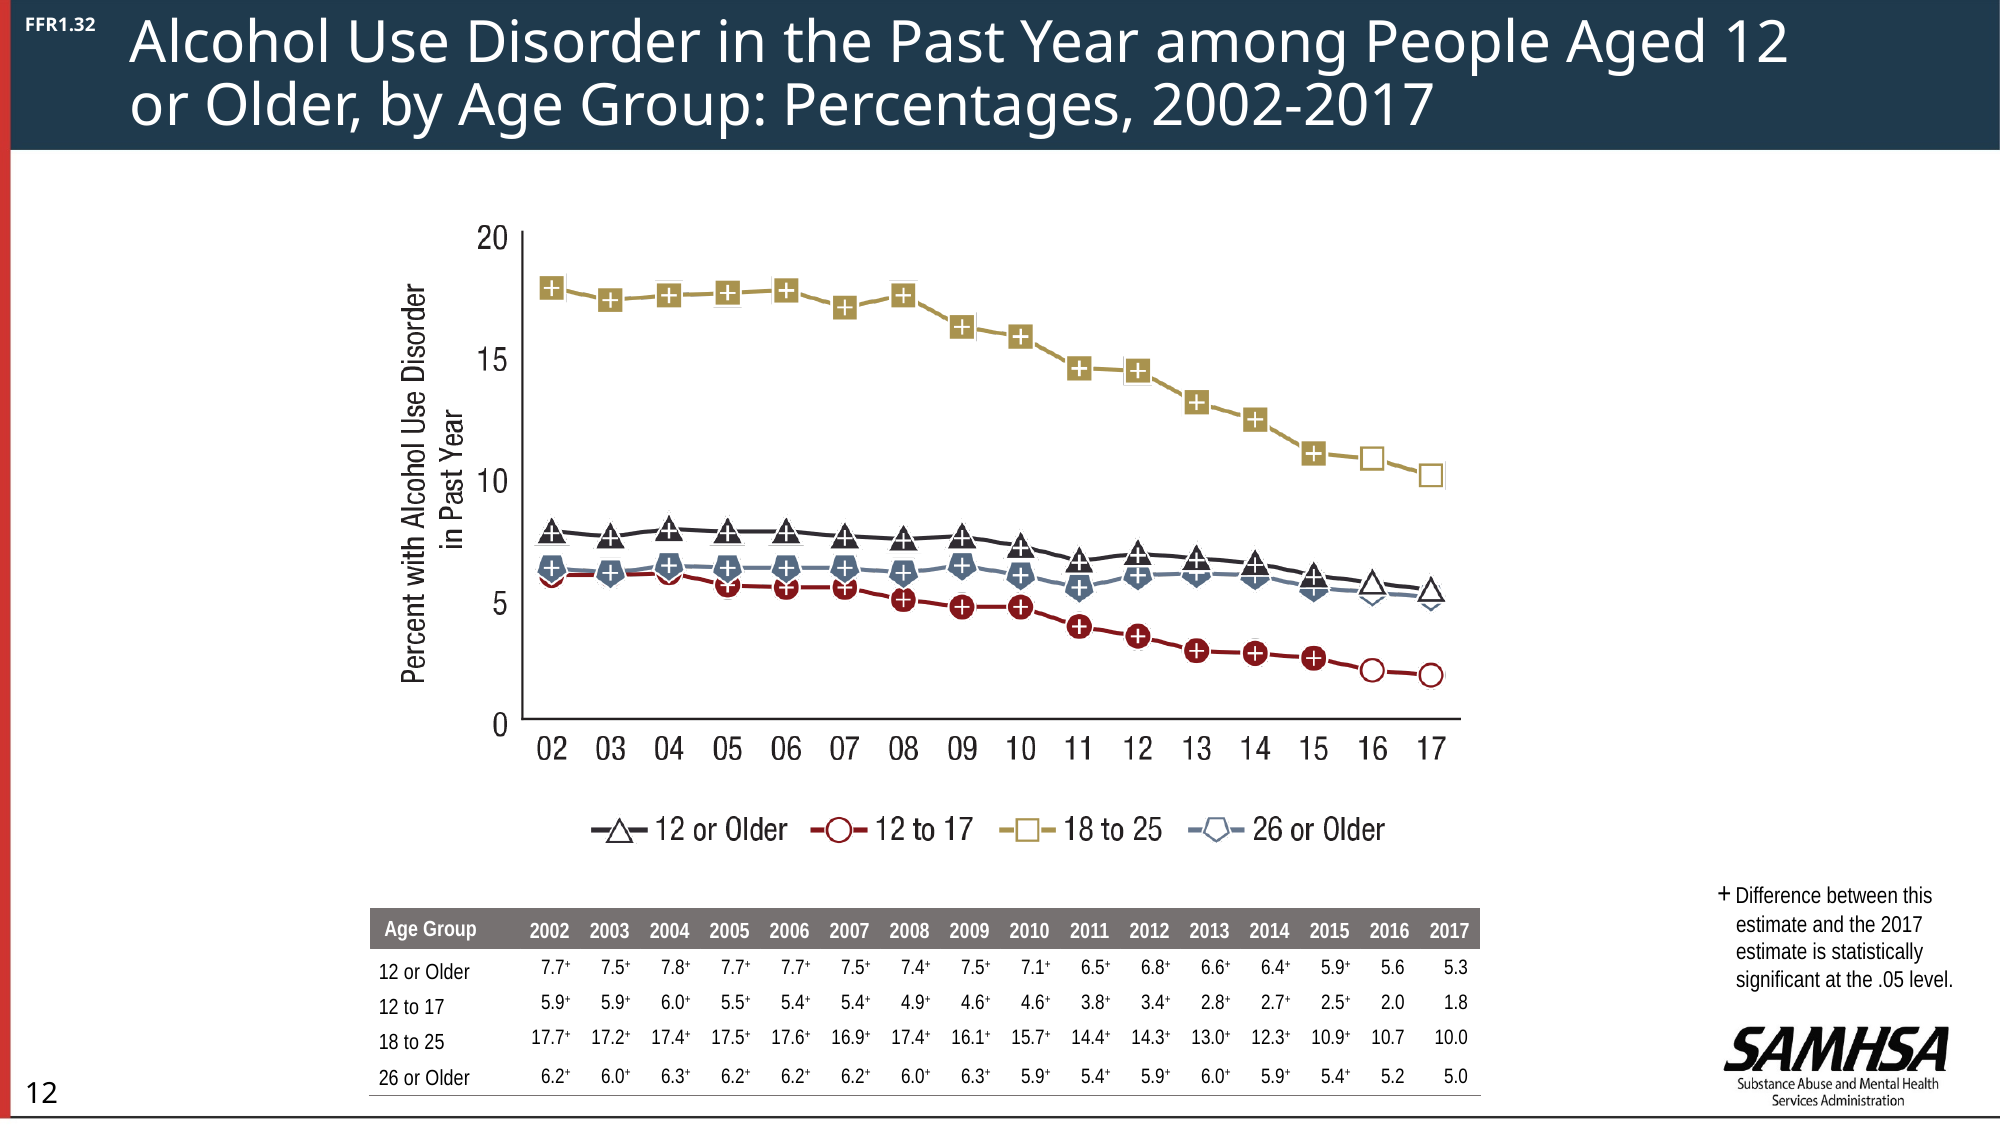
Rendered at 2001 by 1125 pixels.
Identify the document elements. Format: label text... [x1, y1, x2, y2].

table_cell 5.9+ [1301, 949, 1359, 984]
table_cell 6.4+ [1241, 949, 1299, 984]
table_header 2006 [760, 908, 820, 949]
table_cell 14.4+ [1061, 1020, 1119, 1053]
table_cell 5.9+ [581, 984, 639, 1018]
table_header 2012 [1120, 908, 1180, 949]
list FFR1.32 [10, 11, 148, 43]
table_cell 7.7+ [521, 949, 579, 984]
table_cell 10.7 [1361, 1020, 1419, 1053]
table_cell 7.8+ [641, 949, 699, 984]
table_cell 7.1+ [1001, 949, 1059, 984]
table_cell 17.7+ [521, 1020, 579, 1053]
table_cell 7.5+ [581, 949, 639, 984]
table_cell 6.3+ [641, 1055, 699, 1095]
table_cell 6.8+ [1121, 949, 1179, 984]
table_cell 17.5+ [701, 1020, 759, 1053]
table_cell 2.5+ [1301, 984, 1359, 1018]
table_header 2013 [1180, 908, 1240, 949]
table_cell 2.7+ [1241, 984, 1299, 1018]
table_cell 16.9+ [821, 1020, 879, 1053]
table_cell 6.0+ [1181, 1055, 1239, 1095]
table_cell 4.6+ [941, 984, 999, 1018]
table_cell 5.4+ [1301, 1055, 1359, 1095]
table_cell 1.8 [1421, 984, 1479, 1018]
table_cell 15.7+ [1001, 1020, 1059, 1053]
table_cell 6.0+ [641, 984, 699, 1018]
table_header Age Group [370, 908, 520, 949]
table_cell 12 to 17 [371, 984, 519, 1018]
table_header 2017 [1420, 908, 1480, 949]
table_cell 4.6+ [1001, 984, 1059, 1018]
table_header 2003 [580, 908, 640, 949]
title Alcohol Use Disorder in the Past Year among People Aged 12 or Older, by Age Group: Percentages, 2002-2017 [115, 0, 1863, 150]
table_cell 5.9+ [521, 984, 579, 1018]
table_header 2005 [700, 908, 760, 949]
table_cell 6.0+ [581, 1055, 639, 1095]
table_cell 5.9+ [1241, 1055, 1299, 1095]
table_cell 7.7+ [761, 949, 819, 984]
table_cell 5.4+ [761, 984, 819, 1018]
table_header 2004 [640, 908, 700, 949]
table_cell 5.5+ [701, 984, 759, 1018]
table_header 2007 [820, 908, 880, 949]
table_cell 7.7+ [701, 949, 759, 984]
table_cell 6.2+ [521, 1055, 579, 1095]
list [369, 183, 1480, 865]
table_cell 5.0 [1421, 1055, 1479, 1095]
table_cell 17.6+ [761, 1020, 819, 1053]
table_cell 6.2+ [701, 1055, 759, 1095]
table_cell 3.8+ [1061, 984, 1119, 1018]
table_cell 3.4+ [1121, 984, 1179, 1018]
table_cell 17.4+ [641, 1020, 699, 1053]
table_cell 5.6 [1361, 949, 1419, 984]
table_cell 5.4+ [821, 984, 879, 1018]
table_cell 12 or Older [371, 949, 519, 984]
table_cell 6.2+ [821, 1055, 879, 1095]
table_header 2010 [1000, 908, 1060, 949]
table_cell 5.3 [1421, 949, 1479, 984]
table_cell 6.0+ [881, 1055, 939, 1095]
table_cell 7.5+ [941, 949, 999, 984]
table_cell 4.9+ [881, 984, 939, 1018]
table_cell 17.2+ [581, 1020, 639, 1053]
table_cell 6.2+ [761, 1055, 819, 1095]
table_cell 26 or Older [371, 1055, 519, 1095]
table_header 2016 [1360, 908, 1420, 949]
table_cell 7.5+ [821, 949, 879, 984]
table_header 2011 [1060, 908, 1120, 949]
table_cell 13.0+ [1181, 1020, 1239, 1053]
table_header 2014 [1240, 908, 1300, 949]
table_cell 5.2 [1361, 1055, 1419, 1095]
table_header 2002 [520, 908, 580, 949]
table_cell 10.0 [1421, 1020, 1479, 1053]
table_cell 6.5+ [1061, 949, 1119, 984]
table_cell 10.9+ [1301, 1020, 1359, 1053]
table_cell 6.3+ [941, 1055, 999, 1095]
table_cell 5.4+ [1061, 1055, 1119, 1095]
table_header 2008 [880, 908, 940, 949]
table_cell 16.1+ [941, 1020, 999, 1053]
table_cell 7.4+ [881, 949, 939, 984]
table_cell 2.8+ [1181, 984, 1239, 1018]
table_header 2009 [940, 908, 1000, 949]
table_cell 12.3+ [1241, 1020, 1299, 1053]
table_cell 6.6+ [1181, 949, 1239, 984]
table_cell 2.0 [1361, 984, 1419, 1018]
table_cell 5.9+ [1121, 1055, 1179, 1095]
table_cell 5.9+ [1001, 1055, 1059, 1095]
table_header 2015 [1300, 908, 1360, 949]
table_cell 14.3+ [1121, 1020, 1179, 1053]
picture [0, 0, 2000, 1125]
table_cell 18 to 25 [371, 1020, 519, 1053]
table_cell 17.4+ [881, 1020, 939, 1053]
